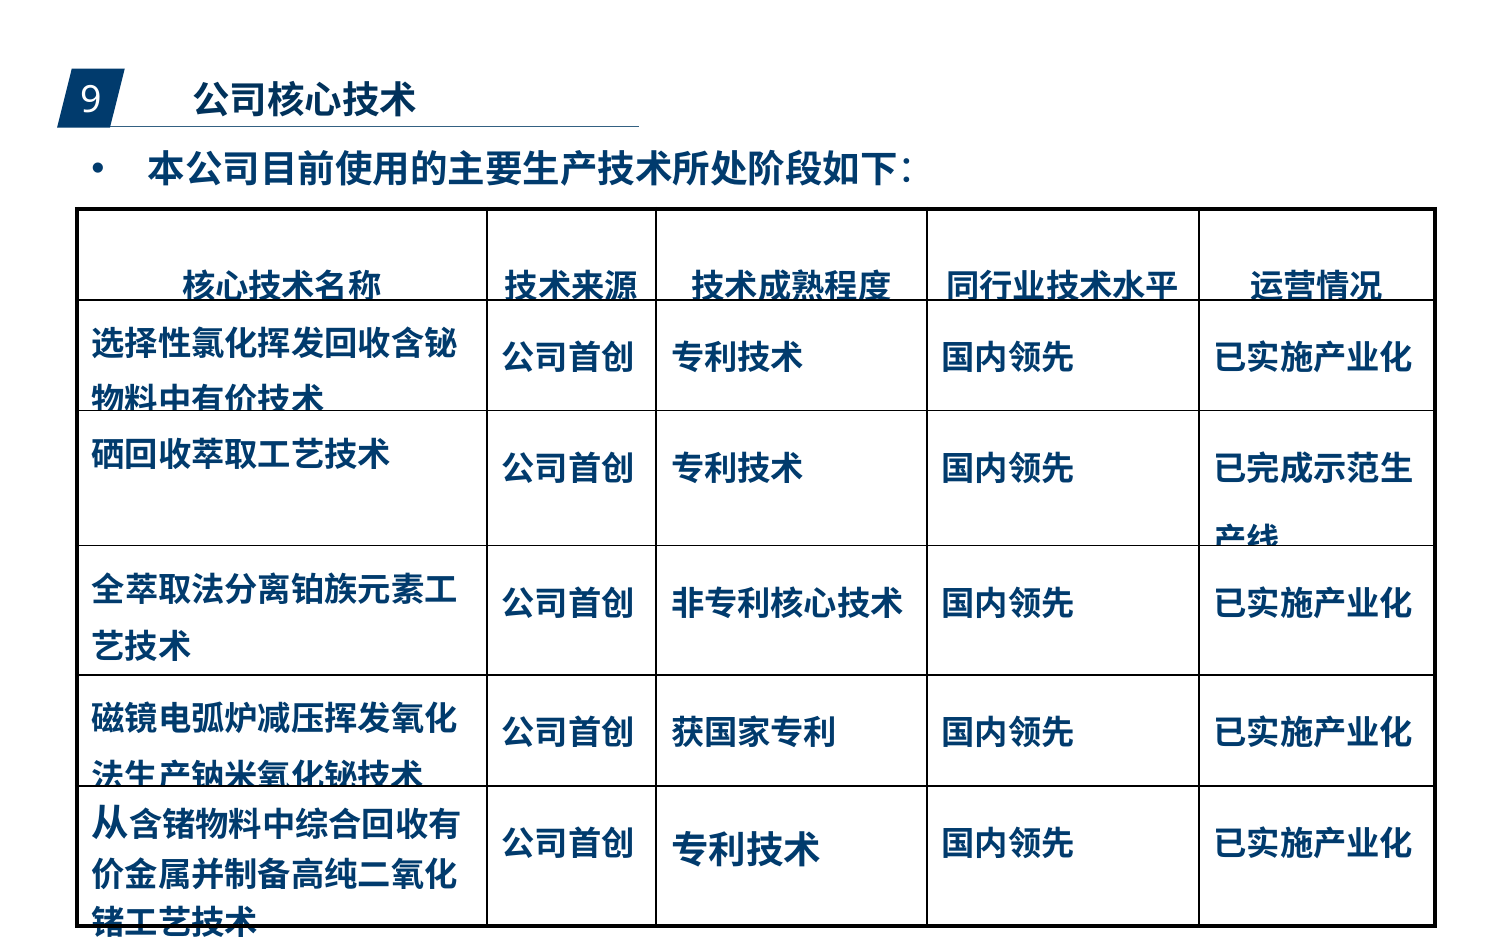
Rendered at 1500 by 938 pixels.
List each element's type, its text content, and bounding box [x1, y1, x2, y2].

table_cell 国内领先 [928, 411, 1198, 545]
table_header 同行业技术水平 [928, 211, 1198, 299]
table_cell 国内领先 [928, 676, 1198, 785]
table_cell 非专利核心技术 [657, 546, 926, 674]
table_cell 获国家专利 [657, 676, 926, 785]
table_cell 已实施产业化 [1200, 676, 1433, 785]
table_cell 专利技术 [657, 787, 926, 924]
table_cell 公司首创 [488, 787, 655, 924]
table_cell 硒回收萃取工艺技术 [79, 411, 486, 545]
table_header 核心技术名称 [79, 211, 486, 299]
table_cell 全萃取法分离铂族元素工艺技术 [79, 546, 486, 674]
table_cell 国内领先 [928, 787, 1198, 924]
table_cell 已实施产业化 [1200, 301, 1433, 410]
table_cell 选择性氯化挥发回收含铋物料中有价技术 [79, 301, 486, 410]
table_cell 磁镜电弧炉减压挥发氧化法生产钠米氧化铋技术 [79, 676, 486, 785]
table_cell 国内领先 [928, 301, 1198, 410]
table_cell 专利技术 [657, 411, 926, 545]
table_cell 公司首创 [488, 676, 655, 785]
table_header 运营情况 [1200, 211, 1433, 299]
table_cell 已实施产业化 [1200, 546, 1433, 674]
table_cell 已完成示范生产线 [1200, 411, 1433, 545]
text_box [56, 68, 639, 128]
table_cell 公司首创 [488, 411, 655, 545]
table_header 技术成熟程度 [657, 211, 926, 299]
text_box 本公司目前使用的主要生产技术所处阶段如下： [76, 138, 1424, 198]
table_cell 公司首创 [488, 301, 655, 410]
table_cell 公司首创 [488, 546, 655, 674]
table_cell 已实施产业化 [1200, 787, 1433, 924]
table_header 技术来源 [488, 211, 655, 299]
table_cell 专利技术 [657, 301, 926, 410]
table_cell 从含锗物料中综合回收有价金属并制备高纯二氧化锗工艺技术 [79, 787, 486, 924]
table_cell 国内领先 [928, 546, 1198, 674]
